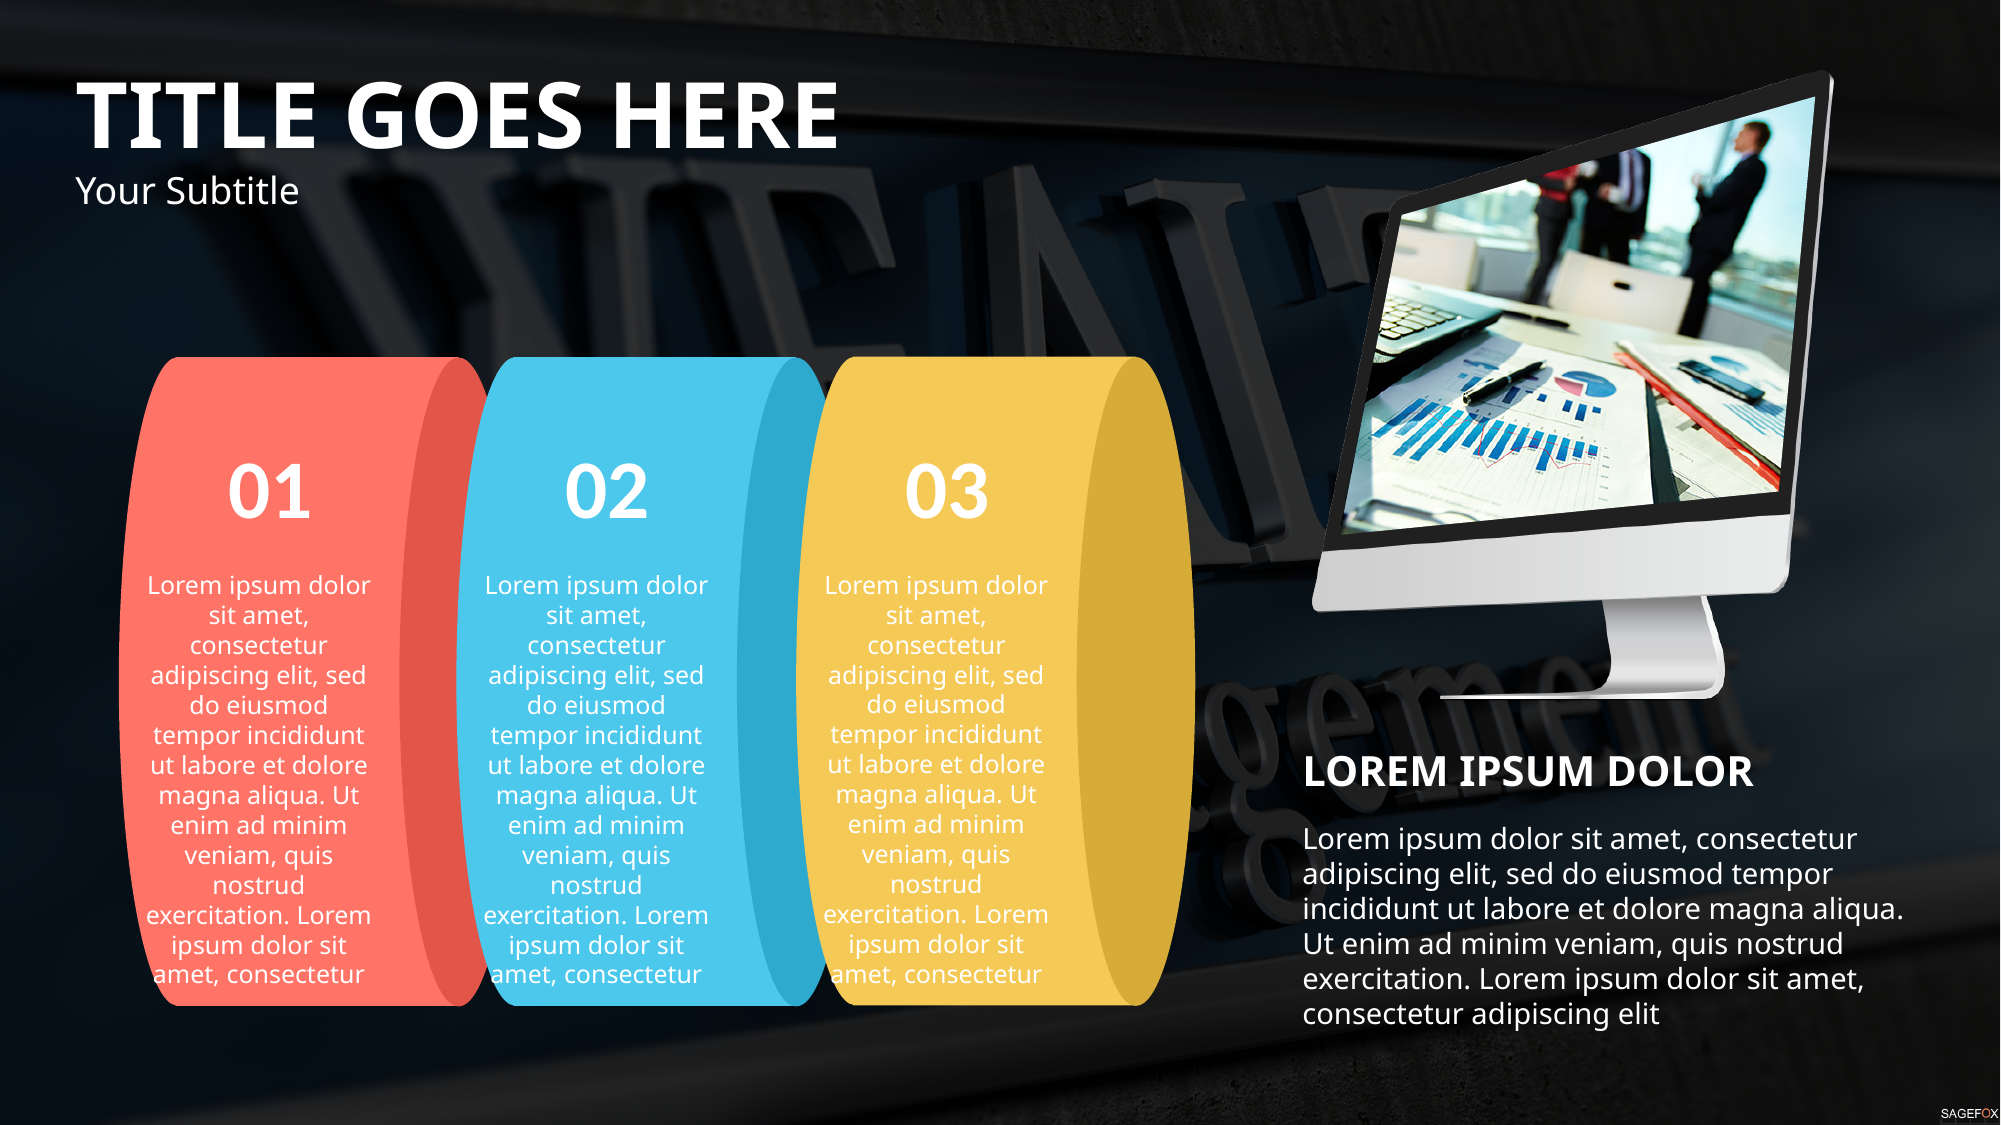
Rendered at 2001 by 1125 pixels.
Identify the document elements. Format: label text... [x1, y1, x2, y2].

text_box TITLE GOES HERE Your Subtitle [60, 49, 1036, 220]
picture [0, 0, 2001, 1125]
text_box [796, 356, 1196, 1006]
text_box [118, 356, 456, 1007]
text_box LOREM IPSUM DOLOR Lorem ipsum dolor sit amet, consectetur adipiscing elit, sed do eiusmod tempor incididunt ut labore et dolore magna aliqua. Ut enim ad minim veniam, quis nostrud exercitation. Lorem ipsum dolor sit amet, consectetur adipiscing elit [1287, 737, 1938, 1038]
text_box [456, 356, 856, 1007]
